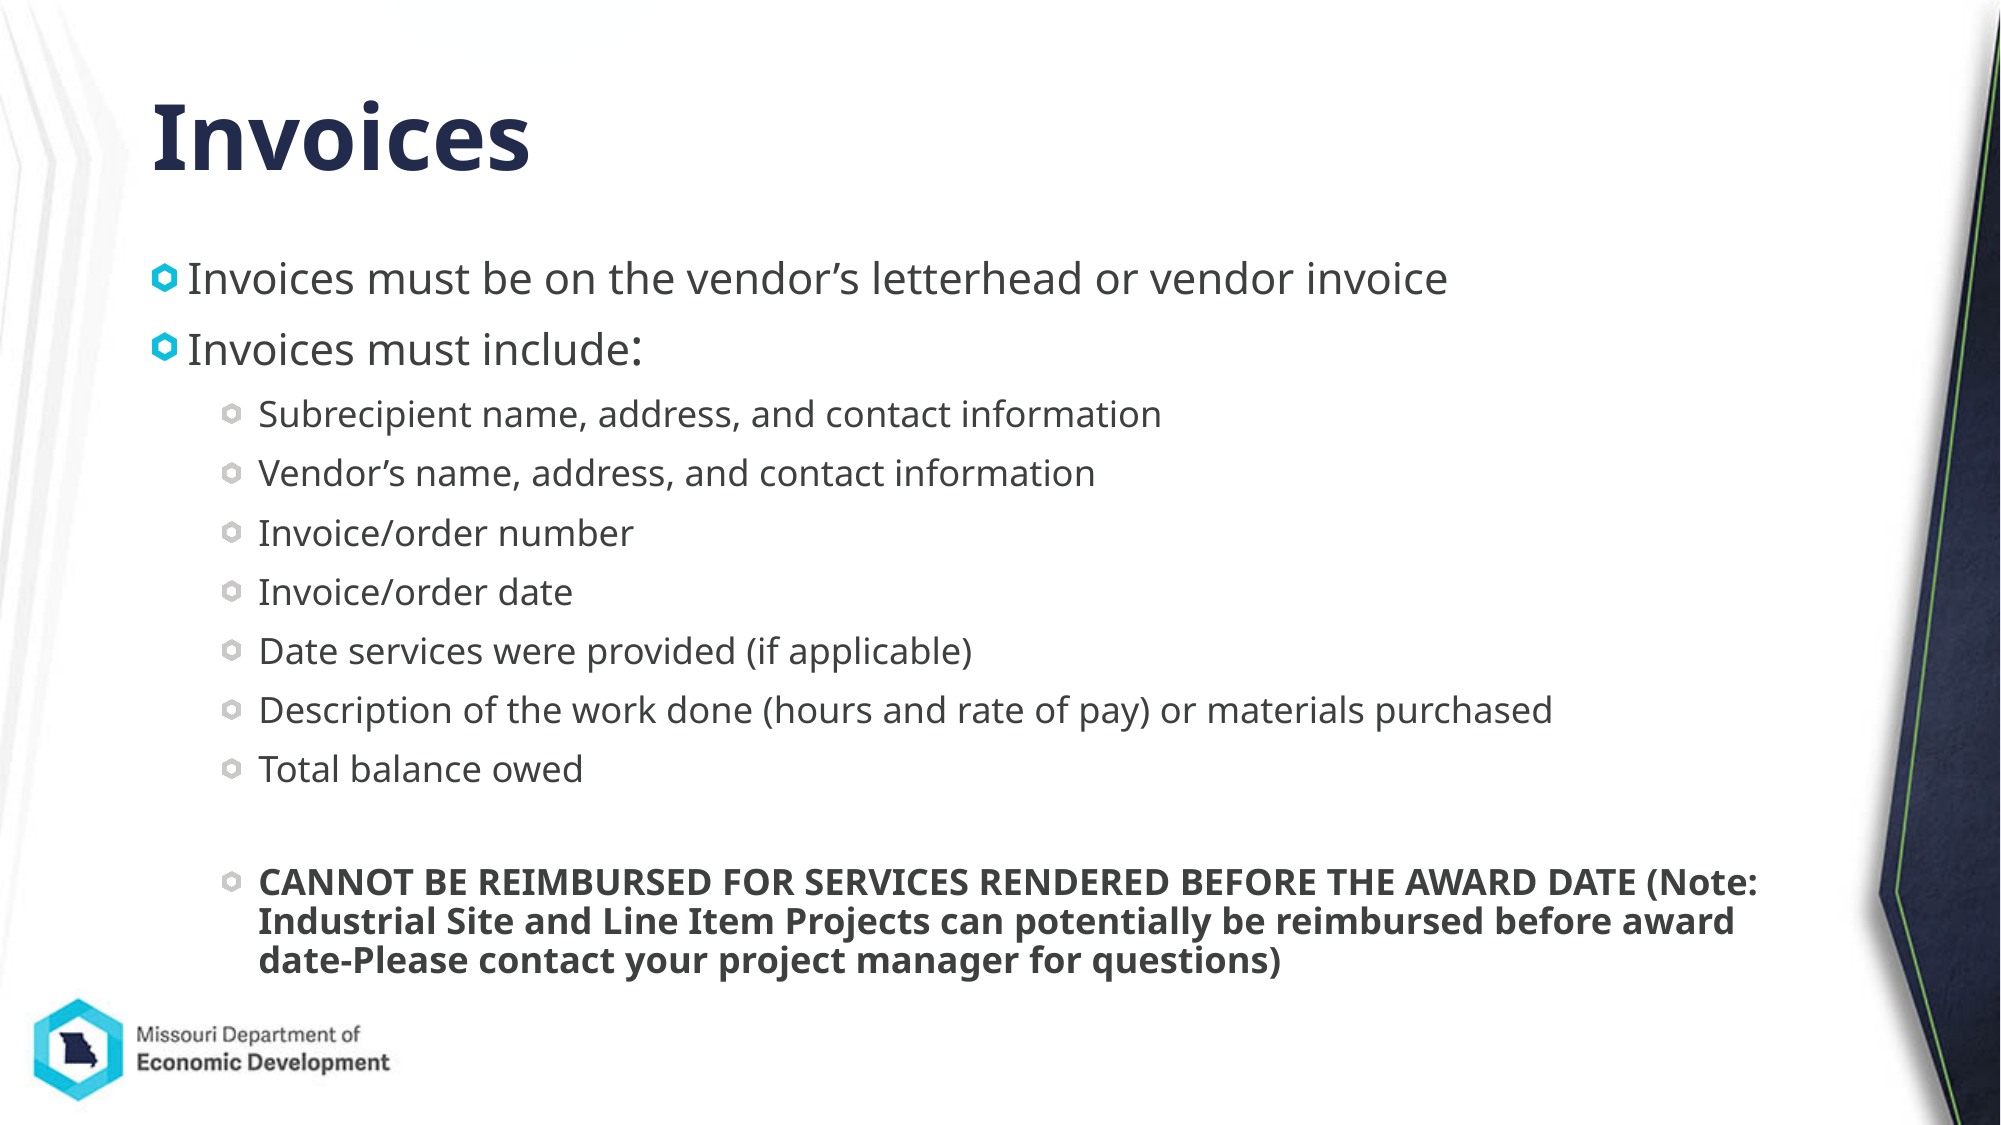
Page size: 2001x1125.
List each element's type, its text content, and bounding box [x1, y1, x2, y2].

list Invoices must be on the vendor’s letterhead or vendor invoice Invoices must include: Subrecipient name, address, and contact information Vendor’s name, address, and contact information Invoice/order number Invoice/order date Date services were provided (if applicable) Description of the work done (hours and rate of pay) or materials purchased Total balance owed CANNOT BE REIMBURSED FOR SERVICES RENDERED BEFORE THE AWARD DATE (Note: Industrial Site and Line Item Projects can potentially be reimbursed before award date-Please contact your project manager for questions) [137, 249, 1818, 992]
picture [0, 0, 2001, 1125]
title Invoices [137, 70, 1863, 198]
